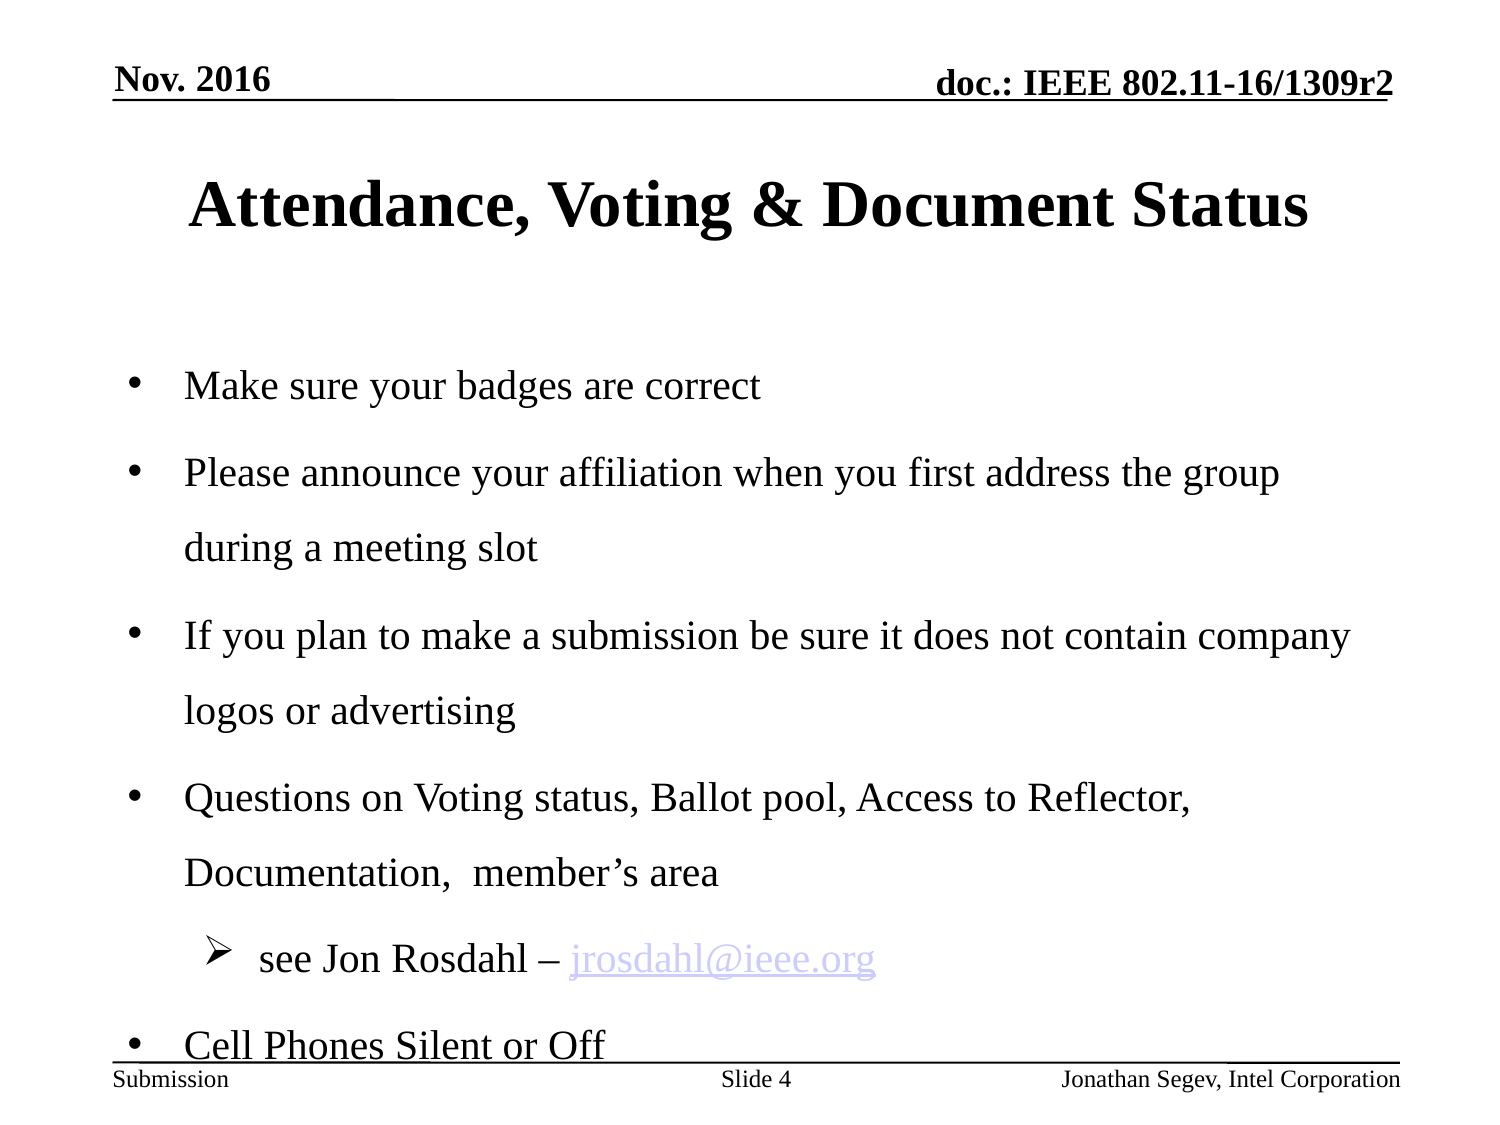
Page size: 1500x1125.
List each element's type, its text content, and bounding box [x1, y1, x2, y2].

title Attendance, Voting & Document Status [112, 112, 1388, 288]
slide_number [114, 54, 423, 100]
list Make sure your badges are correct Please announce your affiliation when you first address the group during a meeting slot If you plan to make a submission be sure it does not contain company logos or advertising Questions on Voting status, Ballot pool, Access to Reflector, Documentation, member’s area see Jon Rosdahl – jrosdahl@ieee.org Cell Phones Silent or Off [112, 324, 1388, 1000]
footer Jonathan Segev, Intel Corporation [878, 1061, 1402, 1093]
slide_number Slide 4 [712, 1061, 800, 1123]
